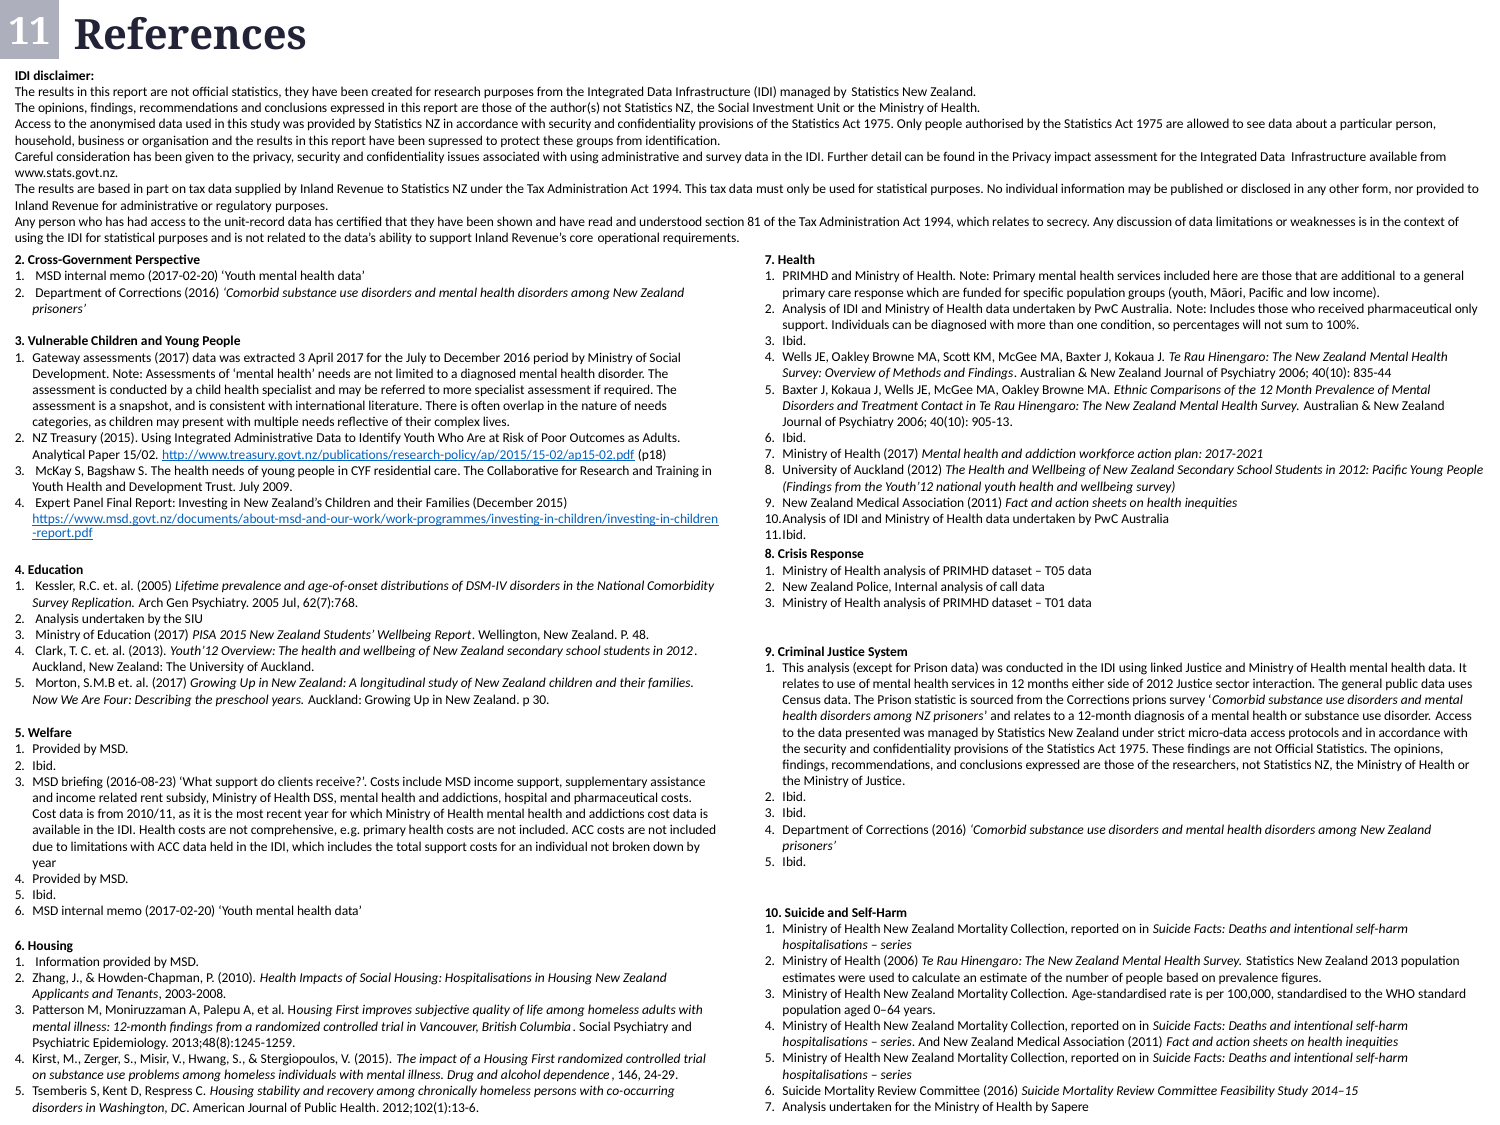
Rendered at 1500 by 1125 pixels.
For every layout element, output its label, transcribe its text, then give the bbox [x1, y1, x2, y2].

text_box 11 [0, 0, 60, 59]
text_box 5. Welfare Provided by MSD. Ibid. MSD briefing (2016-08-23) ‘What support do clients receive?’. Costs include MSD income support, supplementary assistance and income related rent subsidy, Ministry of Health DSS, mental health and addictions, hospital and pharmaceutical costs. Cost data is from 2010/11, as it is the most recent year for which Ministry of Health mental health and addictions cost data is available in the IDI. Health costs are not comprehensive, e.g. primary health costs are not included. ACC costs are not included due to limitations with ACC data held in the IDI, which includes the total support costs for an individual not broken down by year Provided by MSD. Ibid. MSD internal memo (2017-02-20) ‘Youth mental health data’ [0, 716, 735, 926]
text_box 9. Criminal Justice System This analysis (except for Prison data) was conducted in the IDI using linked Justice and Ministry of Health mental health data. It relates to use of mental health services in 12 months either side of 2012 Justice sector interaction. The general public data uses Census data. The Prison statistic is sourced from the Corrections prions survey ‘Comorbid substance use disorders and mental health disorders among NZ prisoners’ and relates to a 12-month diagnosis of a mental health or substance use disorder. Access to the data presented was managed by Statistics New Zealand under strict micro-data access protocols and in accordance with the security and confidentiality provisions of the Statistics Act 1975. These findings are not Official Statistics. The opinions, findings, recommendations, and conclusions expressed are those of the researchers, not Statistics NZ, the Ministry of Health or the Ministry of Justice. Ibid. Ibid. Department of Corrections (2016) ‘Comorbid substance use disorders and mental health disorders among New Zealand prisoners’ Ibid. [749, 635, 1500, 877]
text_box References [60, 0, 1378, 59]
text_box IDI disclaimer: The results in this report are not official statistics, they have been created for research purposes from the Integrated Data Infrastructure (IDI) managed by Statistics New Zealand. The opinions, findings, recommendations and conclusions expressed in this report are those of the author(s) not Statistics NZ, the Social Investment Unit or the Ministry of Health. Access to the anonymised data used in this study was provided by Statistics NZ in accordance with security and confidentiality provisions of the Statistics Act 1975. Only people authorised by the Statistics Act 1975 are allowed to see data about a particular person, household, business or organisation and the results in this report have been supressed to protect these groups from identification. Careful consideration has been given to the privacy, security and confidentiality issues associated with using administrative and survey data in the IDI. Further detail can be found in the Privacy impact assessment for the Integrated Data Infrastructure available from www.stats.govt.nz. The results are based in part on tax data supplied by Inland Revenue to Statistics NZ under the Tax Administration Act 1994. This tax data must only be used for statistical purposes. No individual information may be published or disclosed in any other form, nor provided to Inland Revenue for administrative or regulatory purposes. Any person who has had access to the unit-record data has certified that they have been shown and have read and understood section 81 of the Tax Administration Act 1994, which relates to secrecy. Any discussion of data limitations or weaknesses is in the context of using the IDI for statistical purposes and is not related to the data’s ability to support Inland Revenue’s core operational requirements. [0, 59, 1500, 253]
text_box 6. Housing Information provided by MSD. Zhang, J., & Howden-Chapman, P. (2010). Health Impacts of Social Housing: Hospitalisations in Housing New Zealand Applicants and Tenants, 2003-2008. Patterson M, Moniruzzaman A, Palepu A, et al. Housing First improves subjective quality of life among homeless adults with mental illness: 12-month findings from a randomized controlled trial in Vancouver, British Columbia. Social Psychiatry and Psychiatric Epidemiology. 2013;48(8):1245-1259. Kirst, M., Zerger, S., Misir, V., Hwang, S., & Stergiopoulos, V. (2015). The impact of a Housing First randomized controlled trial on substance use problems among homeless individuals with mental illness. Drug and alcohol dependence, 146, 24-29. Tsemberis S, Kent D, Respress C. Housing stability and recovery among chronically homeless persons with co-occurring disorders in Washington, DC. American Journal of Public Health. 2012;102(1):13-6. [0, 929, 735, 1122]
text_box 7. Health PRIMHD and Ministry of Health. Note: Primary mental health services included here are those that are additional to a general primary care response which are funded for specific population groups (youth, Māori, Pacific and low income). Analysis of IDI and Ministry of Health data undertaken by PwC Australia. Note: Includes those who received pharmaceutical only support. Individuals can be diagnosed with more than one condition, so percentages will not sum to 100%. Ibid. Wells JE, Oakley Browne MA, Scott KM, McGee MA, Baxter J, Kokaua J. Te Rau Hinengaro: The New Zealand Mental Health Survey: Overview of Methods and Findings. Australian & New Zealand Journal of Psychiatry 2006; 40(10): 835-44 Baxter J, Kokaua J, Wells JE, McGee MA, Oakley Browne MA. Ethnic Comparisons of the 12 Month Prevalence of Mental Disorders and Treatment Contact in Te Rau Hinengaro: The New Zealand Mental Health Survey. Australian & New Zealand Journal of Psychiatry 2006; 40(10): 905-13. Ibid. Ministry of Health (2017) Mental health and addiction workforce action plan: 2017-2021 University of Auckland (2012) The Health and Wellbeing of New Zealand Secondary School Students in 2012: Pacific Young People (Findings from the Youth’12 national youth health and wellbeing survey) New Zealand Medical Association (2011) Fact and action sheets on health inequities Analysis of IDI and Ministry of Health data undertaken by PwC Australia Ibid. [749, 243, 1500, 550]
text_box 4. Education Kessler, R.C. et. al. (2005) Lifetime prevalence and age-of-onset distributions of DSM-IV disorders in the National Comorbidity Survey Replication. Arch Gen Psychiatry. 2005 Jul, 62(7):768. Analysis undertaken by the SIU Ministry of Education (2017) PISA 2015 New Zealand Students’ Wellbeing Report. Wellington, New Zealand. P. 48. Clark, T. C. et. al. (2013). Youth’12 Overview: The health and wellbeing of New Zealand secondary school students in 2012. Auckland, New Zealand: The University of Auckland. Morton, S.M.B et. al. (2017) Growing Up in New Zealand: A longitudinal study of New Zealand children and their families. Now We Are Four: Describing the preschool years. Auckland: Growing Up in New Zealand. p 30. [0, 553, 735, 715]
text_box 10. Suicide and Self-Harm Ministry of Health New Zealand Mortality Collection, reported on in Suicide Facts: Deaths and intentional self-harm hospitalisations – series Ministry of Health (2006) Te Rau Hinengaro: The New Zealand Mental Health Survey. Statistics New Zealand 2013 population estimates were used to calculate an estimate of the number of people based on prevalence figures. Ministry of Health New Zealand Mortality Collection. Age-standardised rate is per 100,000, standardised to the WHO standard population aged 0–64 years. Ministry of Health New Zealand Mortality Collection, reported on in Suicide Facts: Deaths and intentional self-harm hospitalisations – series. And New Zealand Medical Association (2011) Fact and action sheets on health inequities Ministry of Health New Zealand Mortality Collection, reported on in Suicide Facts: Deaths and intentional self-harm hospitalisations – series Suicide Mortality Review Committee (2016) Suicide Mortality Review Committee Feasibility Study 2014–15 Analysis undertaken for the Ministry of Health by Sapere [749, 896, 1500, 1122]
text_box 2. Cross-Government Perspective MSD internal memo (2017-02-20) ‘Youth mental health data’ Department of Corrections (2016) ‘Comorbid substance use disorders and mental health disorders among New Zealand prisoners’ [0, 243, 735, 324]
text_box 3. Vulnerable Children and Young People Gateway assessments (2017) data was extracted 3 April 2017 for the July to December 2016 period by Ministry of Social Development. Note: Assessments of ‘mental health’ needs are not limited to a diagnosed mental health disorder. The assessment is conducted by a child health specialist and may be referred to more specialist assessment if required. The assessment is a snapshot, and is consistent with international literature. There is often overlap in the nature of needs categories, as children may present with multiple needs reflective of their complex lives. NZ Treasury (2015). Using Integrated Administrative Data to Identify Youth Who Are at Risk of Poor Outcomes as Adults. Analytical Paper 15/02. http://www.treasury.govt.nz/publications/research-policy/ap/2015/15-02/ap15-02.pdf (p18) McKay S, Bagshaw S. The health needs of young people in CYF residential care. The Collaborative for Research and Training in Youth Health and Development Trust. July 2009. Expert Panel Final Report: Investing in New Zealand’s Children and their Families (December 2015) https://www.msd.govt.nz/documents/about-msd-and-our-work/work-programmes/investing-in-children/investing-in-children-report.pdf [0, 324, 735, 534]
text_box 8. Crisis Response Ministry of Health analysis of PRIMHD dataset – T05 data New Zealand Police, Internal analysis of call data Ministry of Health analysis of PRIMHD dataset – T01 data [749, 550, 1500, 618]
